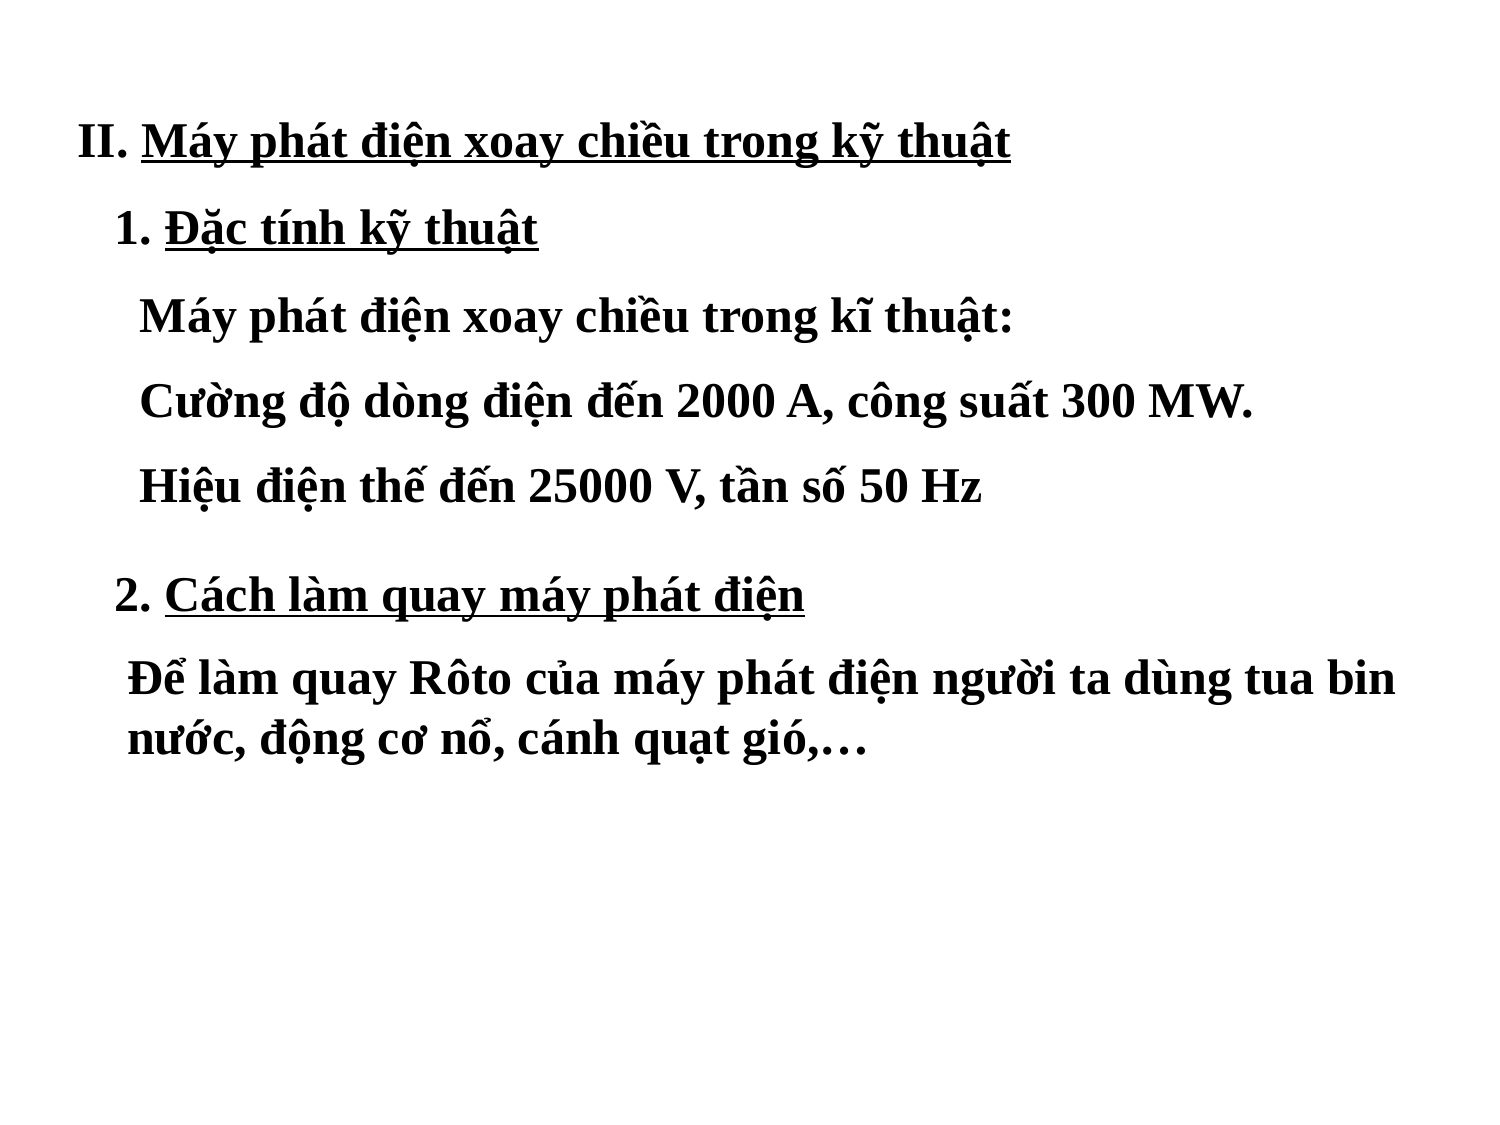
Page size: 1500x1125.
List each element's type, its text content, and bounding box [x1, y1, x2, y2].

text_box 2. Cách làm quay máy phát điện [99, 554, 850, 629]
text_box Máy phát điện xoay chiều trong kĩ thuật: Cường độ dòng điện đến 2000 A, công suất 300 MW. Hiệu điện thế đến 25000 V, tần số 50 Hz [124, 274, 1313, 520]
text_box II. Máy phát điện xoay chiều trong kỹ thuật [62, 99, 1063, 175]
text_box 1. Đặc tính kỹ thuật [99, 187, 613, 263]
text_box Để làm quay Rôto của máy phát điện người ta dùng tua bin nước, động cơ nổ, cánh quạt gió,… [112, 637, 1413, 773]
